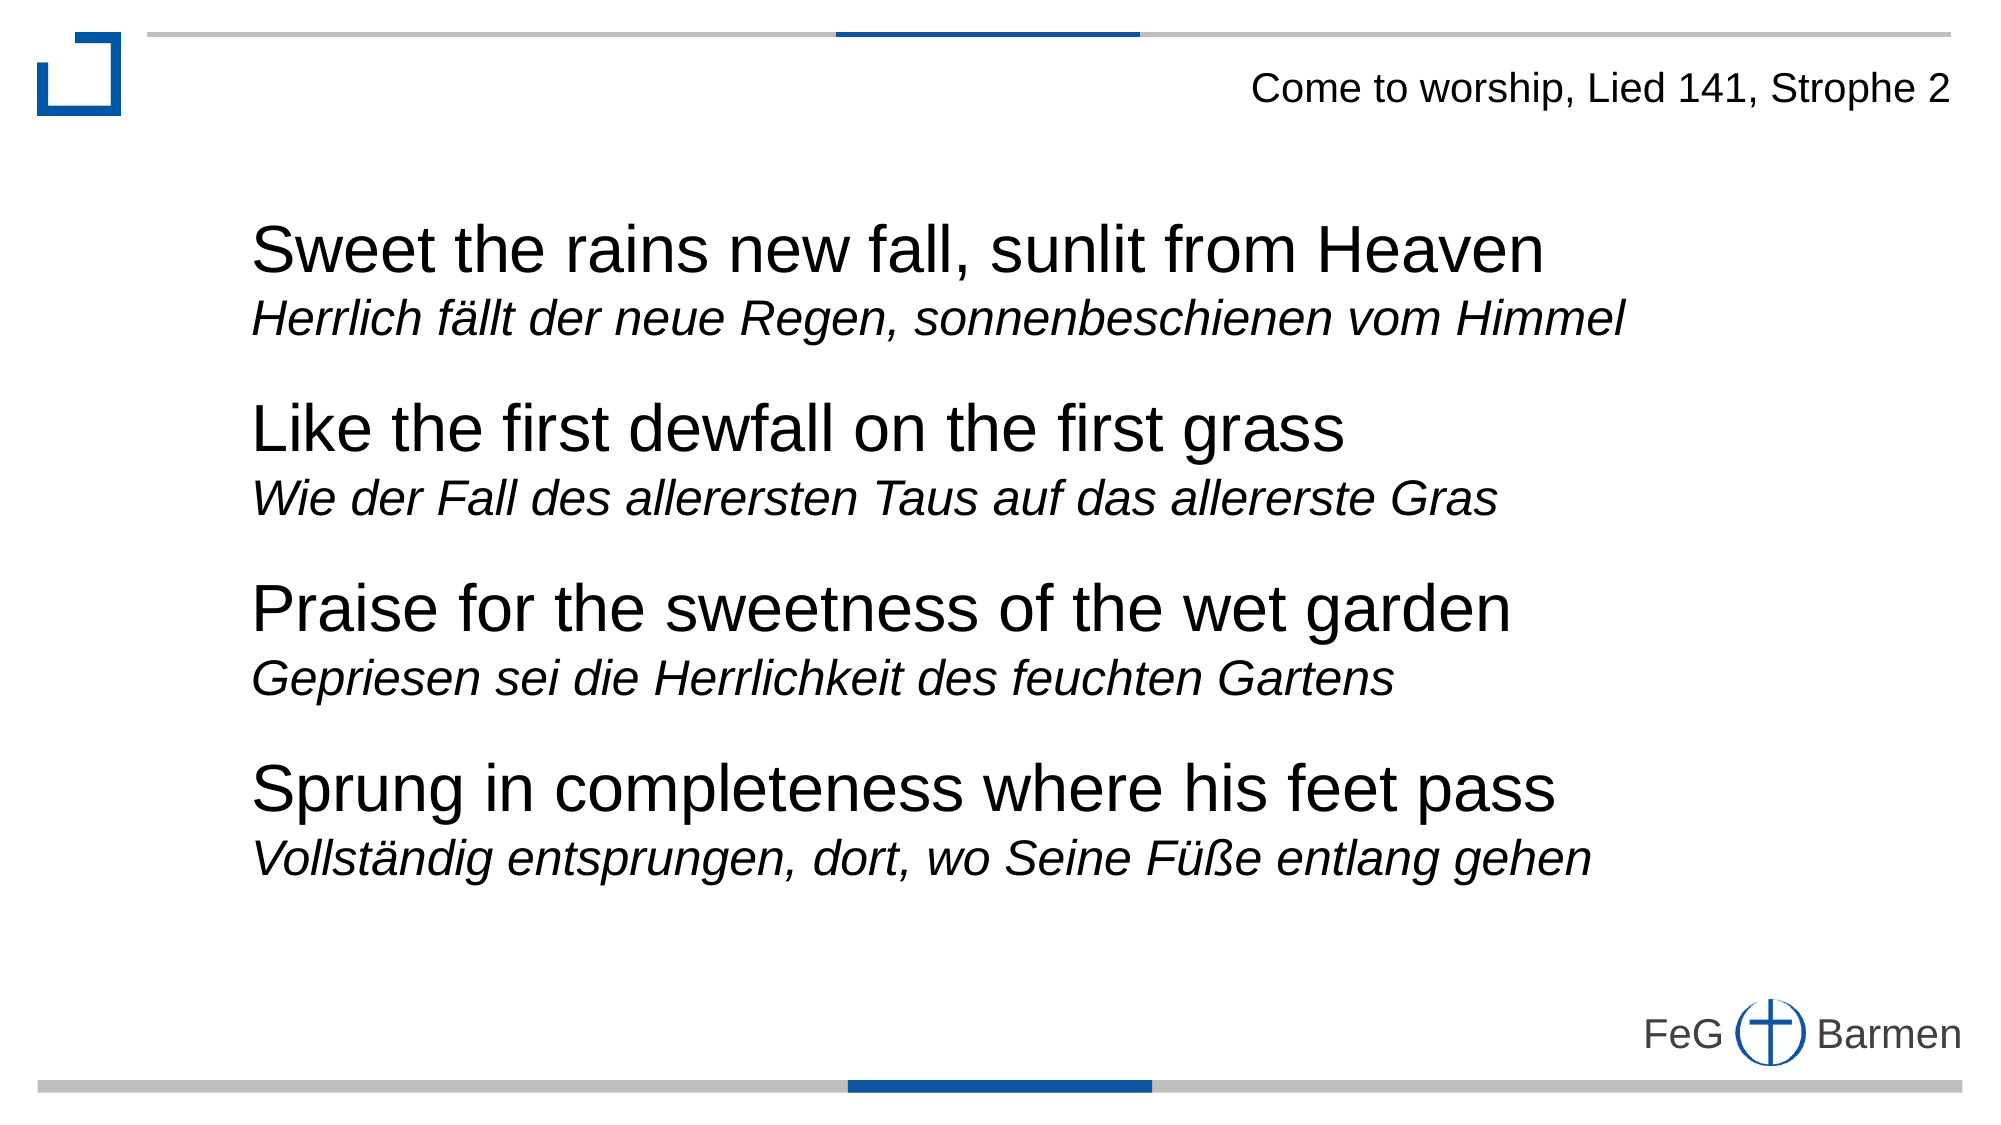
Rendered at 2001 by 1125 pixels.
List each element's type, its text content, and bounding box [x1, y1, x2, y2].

text_box Sweet the rains new fall, sunlit from Heaven Herrlich fällt der neue Regen, sonnenbeschienen vom Himmel Like the first dewfall on the first grass Wie der Fall des allerersten Taus auf das allererste Gras Praise for the sweetness of the wet garden Gepriesen sei die Herrlichkeit des feuchten Gartens Sprung in completeness where his feet pass Vollständig entsprungen, dort, wo Seine Füße entlang gehen [236, 197, 1842, 893]
picture [1735, 999, 1806, 1066]
text_box Come to worship, Lied 141, Strophe 2 [146, 53, 1952, 112]
picture [37, 32, 121, 116]
